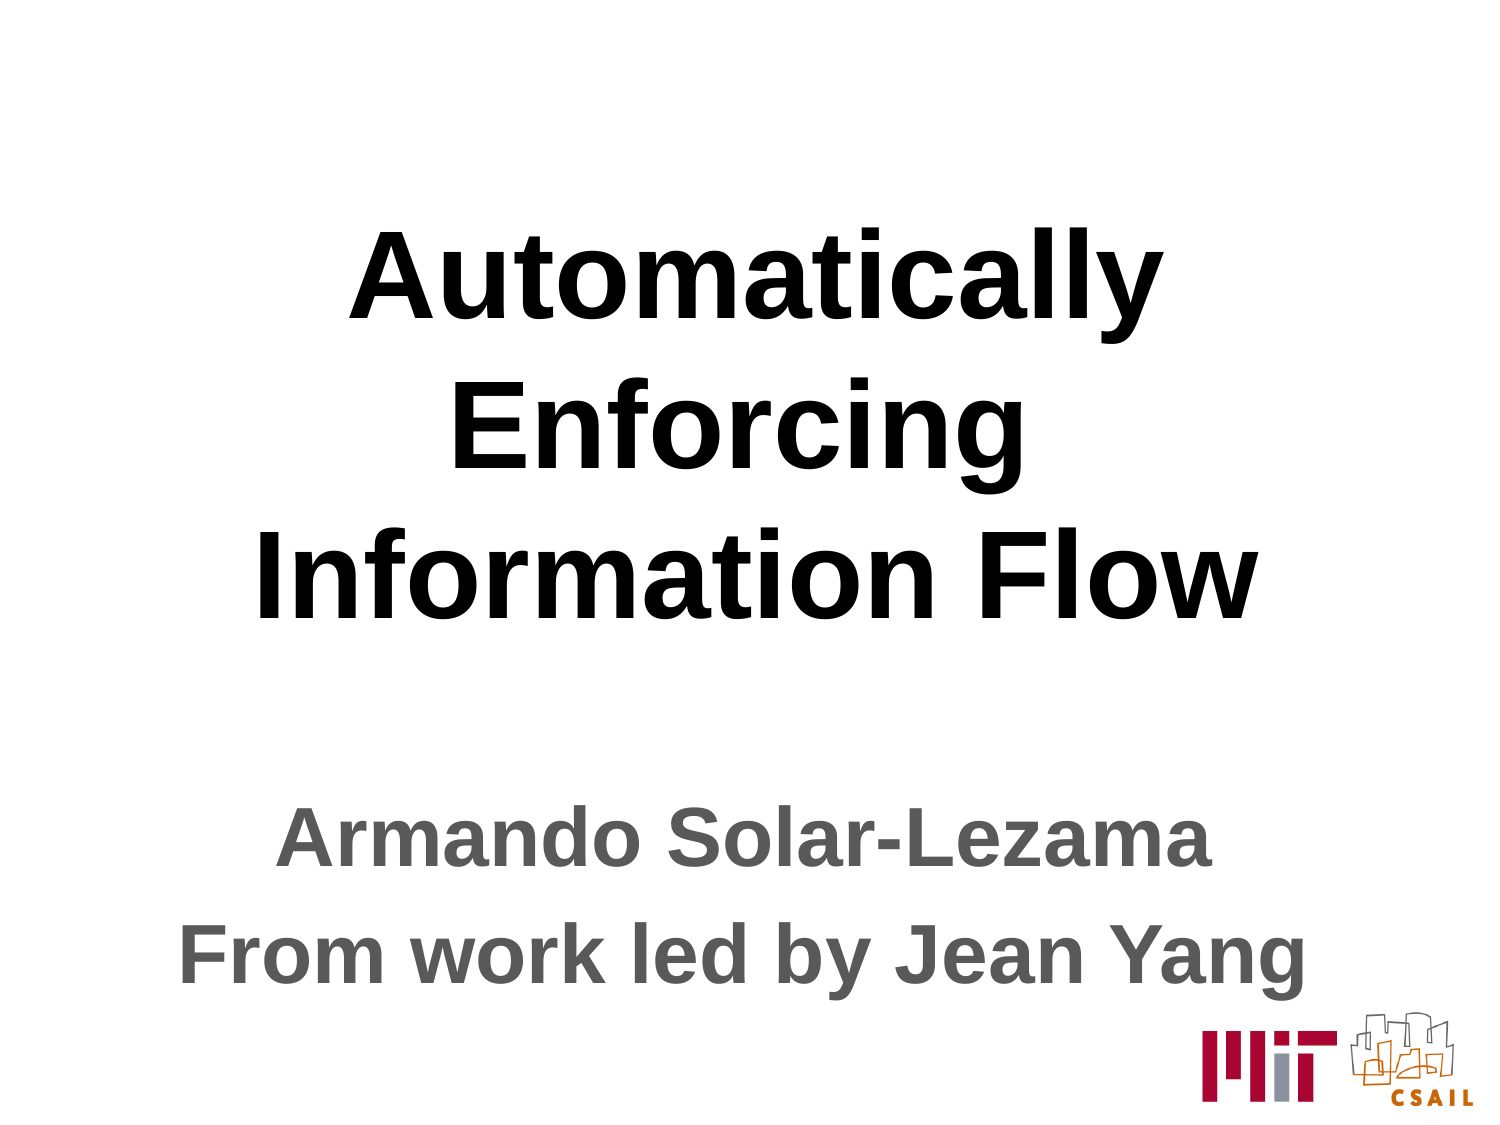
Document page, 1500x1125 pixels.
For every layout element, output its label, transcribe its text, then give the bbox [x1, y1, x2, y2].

picture [1349, 1012, 1473, 1107]
title Automatically Enforcing Information Flow [50, 50, 1463, 788]
subtitle Armando Solar-Lezama From work led by Jean Yang [99, 774, 1388, 1013]
picture [1187, 1019, 1345, 1113]
